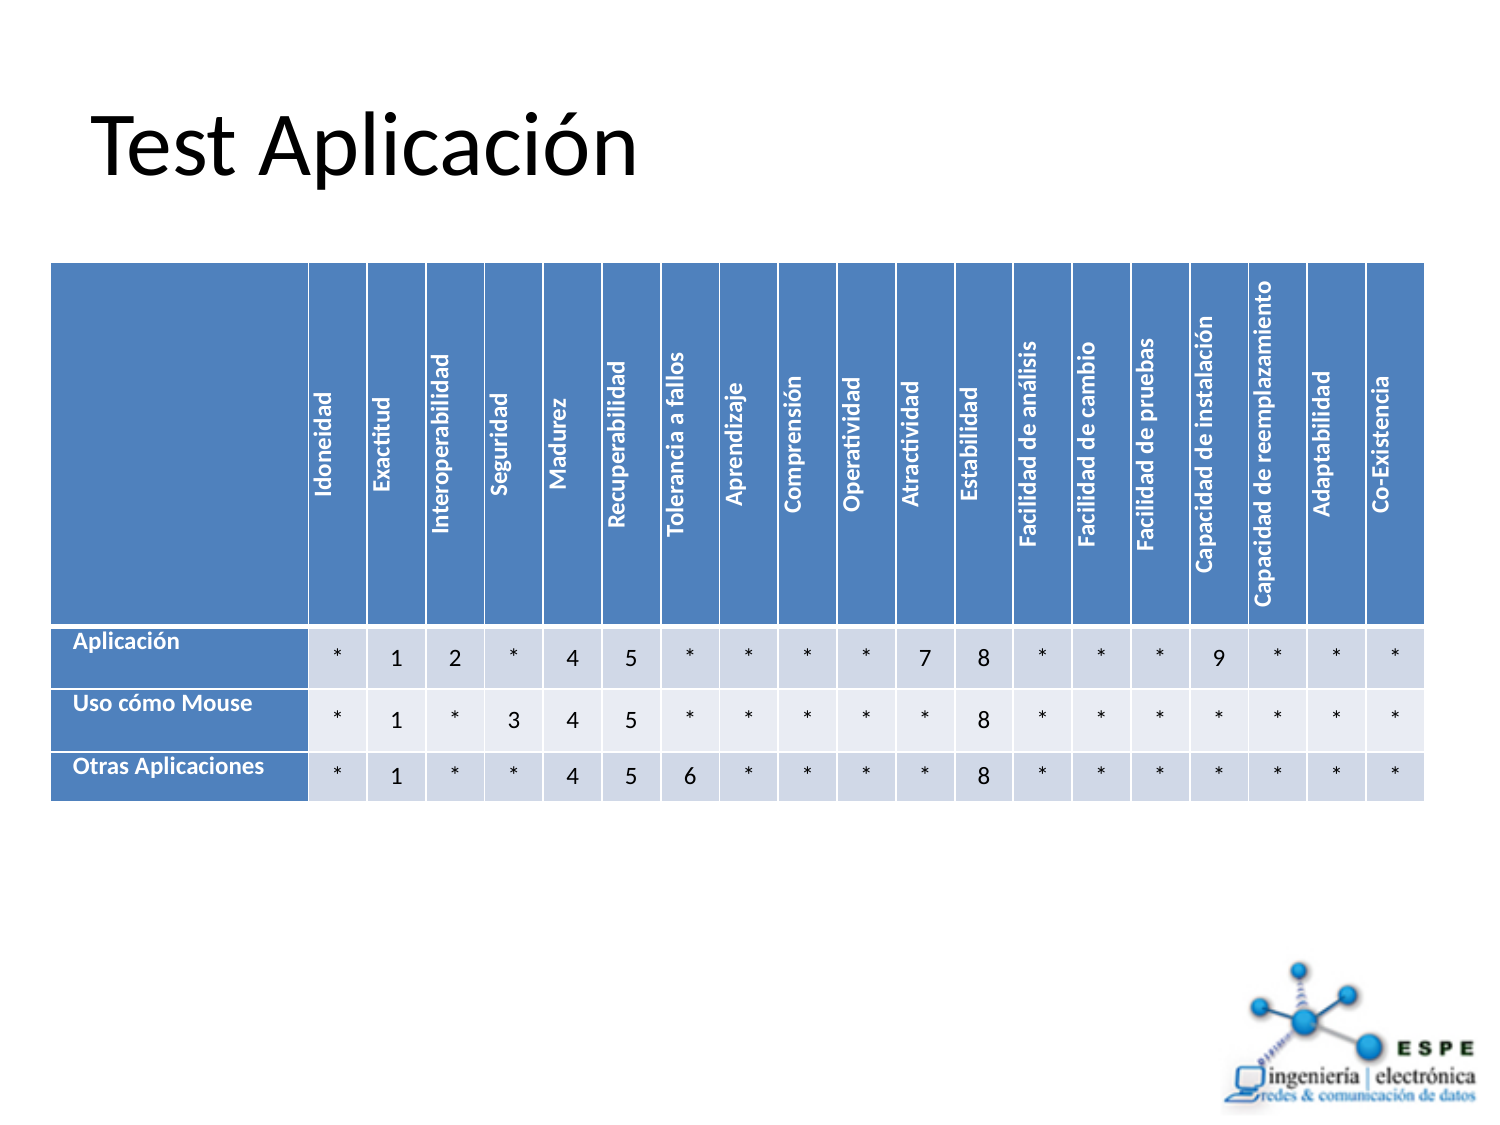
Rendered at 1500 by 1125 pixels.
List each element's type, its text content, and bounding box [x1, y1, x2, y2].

table_header Madurez [544, 263, 601, 624]
table_cell * [485, 753, 542, 801]
table_cell 5 [603, 690, 660, 751]
table_header Facilidad de pruebas [1132, 263, 1189, 624]
table_cell * [1073, 629, 1130, 688]
table_header [51, 263, 308, 624]
table_cell * [1249, 690, 1306, 751]
table_cell * [1073, 690, 1130, 751]
table_cell * [1367, 753, 1424, 801]
table_cell * [662, 629, 719, 688]
table_cell * [1308, 753, 1365, 801]
table_cell * [662, 690, 719, 751]
table_cell 4 [544, 690, 601, 751]
table_cell 1 [368, 629, 425, 688]
table_header Estabilidad [956, 263, 1012, 624]
table_header Capacidad de instalación [1191, 263, 1248, 624]
picture [1215, 943, 1500, 1125]
table_cell * [779, 753, 836, 801]
table_cell * [838, 753, 895, 801]
table_header Tolerancia a fallos [662, 263, 719, 624]
table_cell 8 [956, 629, 1012, 688]
table_cell * [720, 753, 777, 801]
table_header Atractividad [897, 263, 954, 624]
table_header Recuperabilidad [603, 263, 660, 624]
table_cell * [1249, 629, 1306, 688]
table_cell 4 [544, 753, 601, 801]
table_cell * [838, 629, 895, 688]
table_cell * [427, 753, 484, 801]
table_cell * [309, 753, 366, 801]
table_cell 1 [368, 753, 425, 801]
table_header Seguridad [485, 263, 542, 624]
table_header Adaptabilidad [1308, 263, 1365, 624]
title Test Aplicación [75, 45, 1425, 233]
table_cell 9 [1191, 629, 1248, 688]
table_cell * [309, 629, 366, 688]
table_cell * [1308, 629, 1365, 688]
table_cell * [720, 629, 777, 688]
table_header Co-Existencia [1367, 263, 1424, 624]
table_cell * [1014, 629, 1071, 688]
table_cell 4 [544, 629, 601, 688]
table_cell * [485, 629, 542, 688]
table_cell 3 [485, 690, 542, 751]
table_cell 8 [956, 690, 1012, 751]
table_cell * [427, 690, 484, 751]
table_cell * [1073, 753, 1130, 801]
table_cell * [1132, 753, 1189, 801]
table_cell * [1191, 690, 1248, 751]
table_header Comprensión [779, 263, 836, 624]
table_header Facilidad de análisis [1014, 263, 1071, 624]
table_header Facilidad de cambio [1073, 263, 1130, 624]
table_cell * [1132, 690, 1189, 751]
table_header Aprendizaje [720, 263, 777, 624]
table_cell * [838, 690, 895, 751]
table_cell * [720, 690, 777, 751]
table_cell 5 [603, 629, 660, 688]
table_cell * [1367, 690, 1424, 751]
table_cell * [897, 690, 954, 751]
table_cell 5 [603, 753, 660, 801]
table_cell Aplicación [51, 629, 308, 688]
table_cell * [309, 690, 366, 751]
table_cell * [1367, 629, 1424, 688]
table_cell Otras Aplicaciones [51, 753, 308, 801]
table_header Exactitud [368, 263, 425, 624]
table_cell 8 [956, 753, 1012, 801]
table_cell 7 [897, 629, 954, 688]
table_cell 6 [662, 753, 719, 801]
table_cell * [1249, 753, 1306, 801]
table_header Idoneidad [309, 263, 366, 624]
table_cell * [897, 753, 954, 801]
table_cell Uso cómo Mouse [51, 690, 308, 751]
table_cell 2 [427, 629, 484, 688]
table_header Operatividad [838, 263, 895, 624]
table_cell * [1014, 753, 1071, 801]
table_cell * [779, 629, 836, 688]
table_cell * [1014, 690, 1071, 751]
table_header Capacidad de reemplazamiento [1249, 263, 1306, 624]
table_header Interoperabilidad [427, 263, 484, 624]
table_cell * [1308, 690, 1365, 751]
table_cell 1 [368, 690, 425, 751]
table_cell * [1191, 753, 1248, 801]
table_cell * [1132, 629, 1189, 688]
table_cell * [779, 690, 836, 751]
